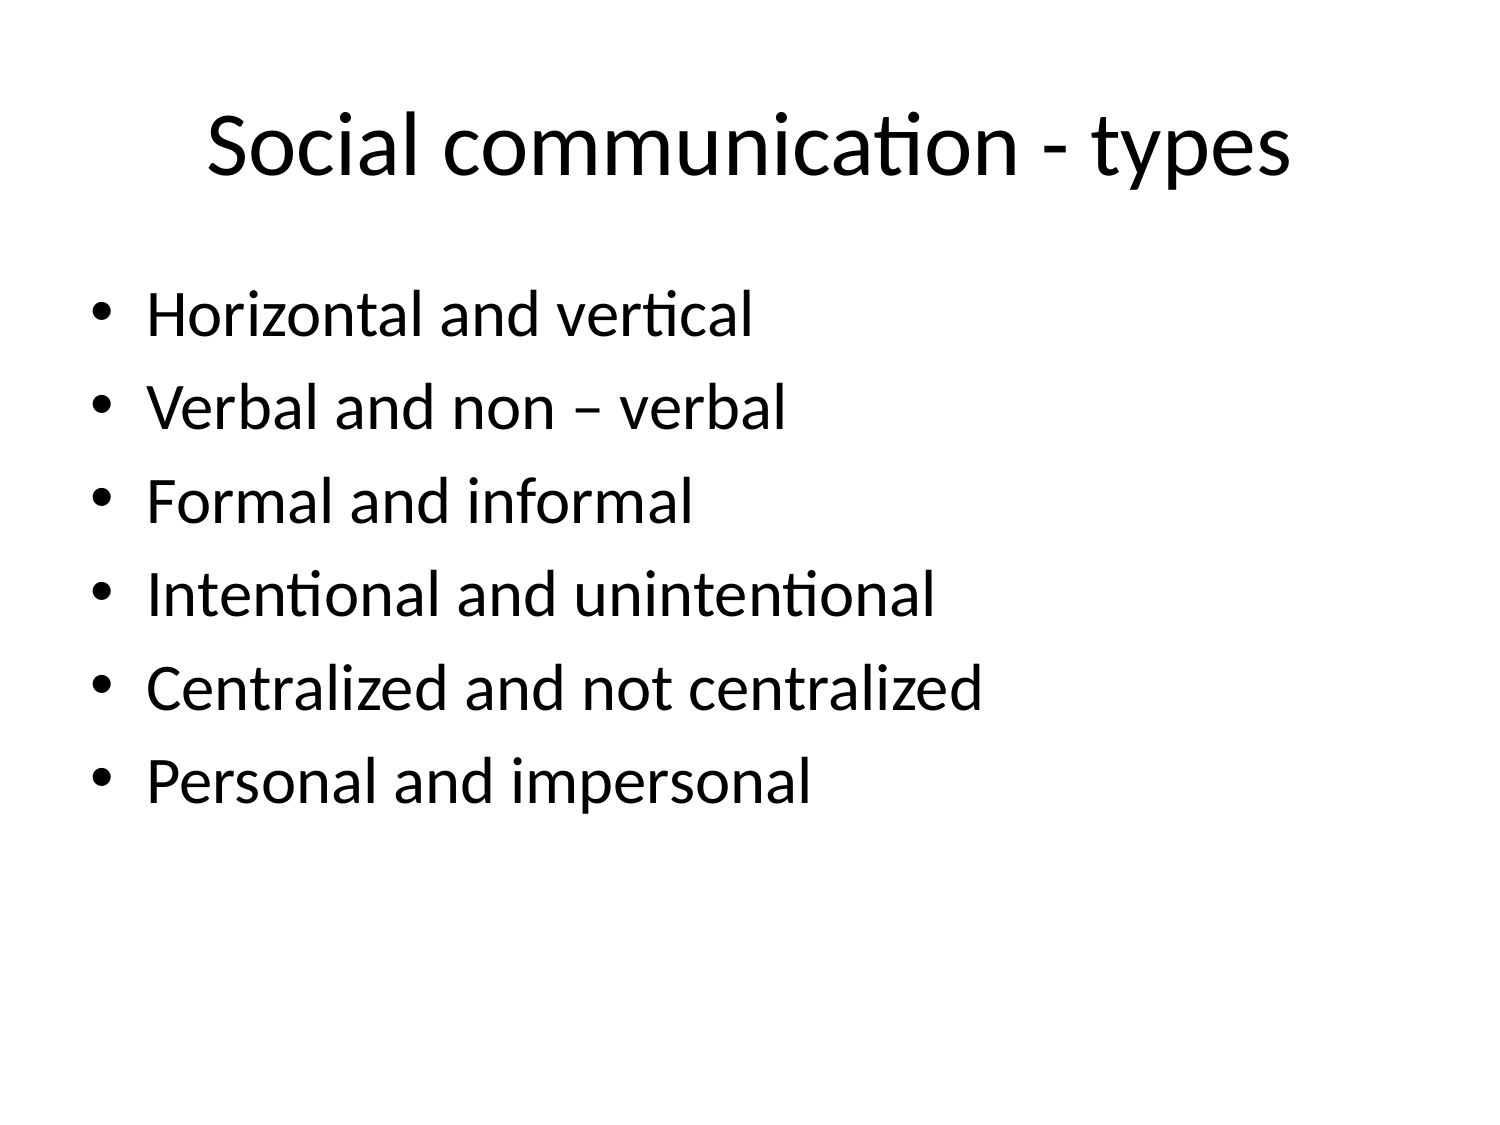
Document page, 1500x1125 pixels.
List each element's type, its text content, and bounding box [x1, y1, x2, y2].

title Social communication - types [75, 45, 1425, 233]
list Horizontal and vertical Verbal and non – verbal Formal and informal Intentional and unintentional Centralized and not centralized Personal and impersonal [75, 262, 1425, 1005]
